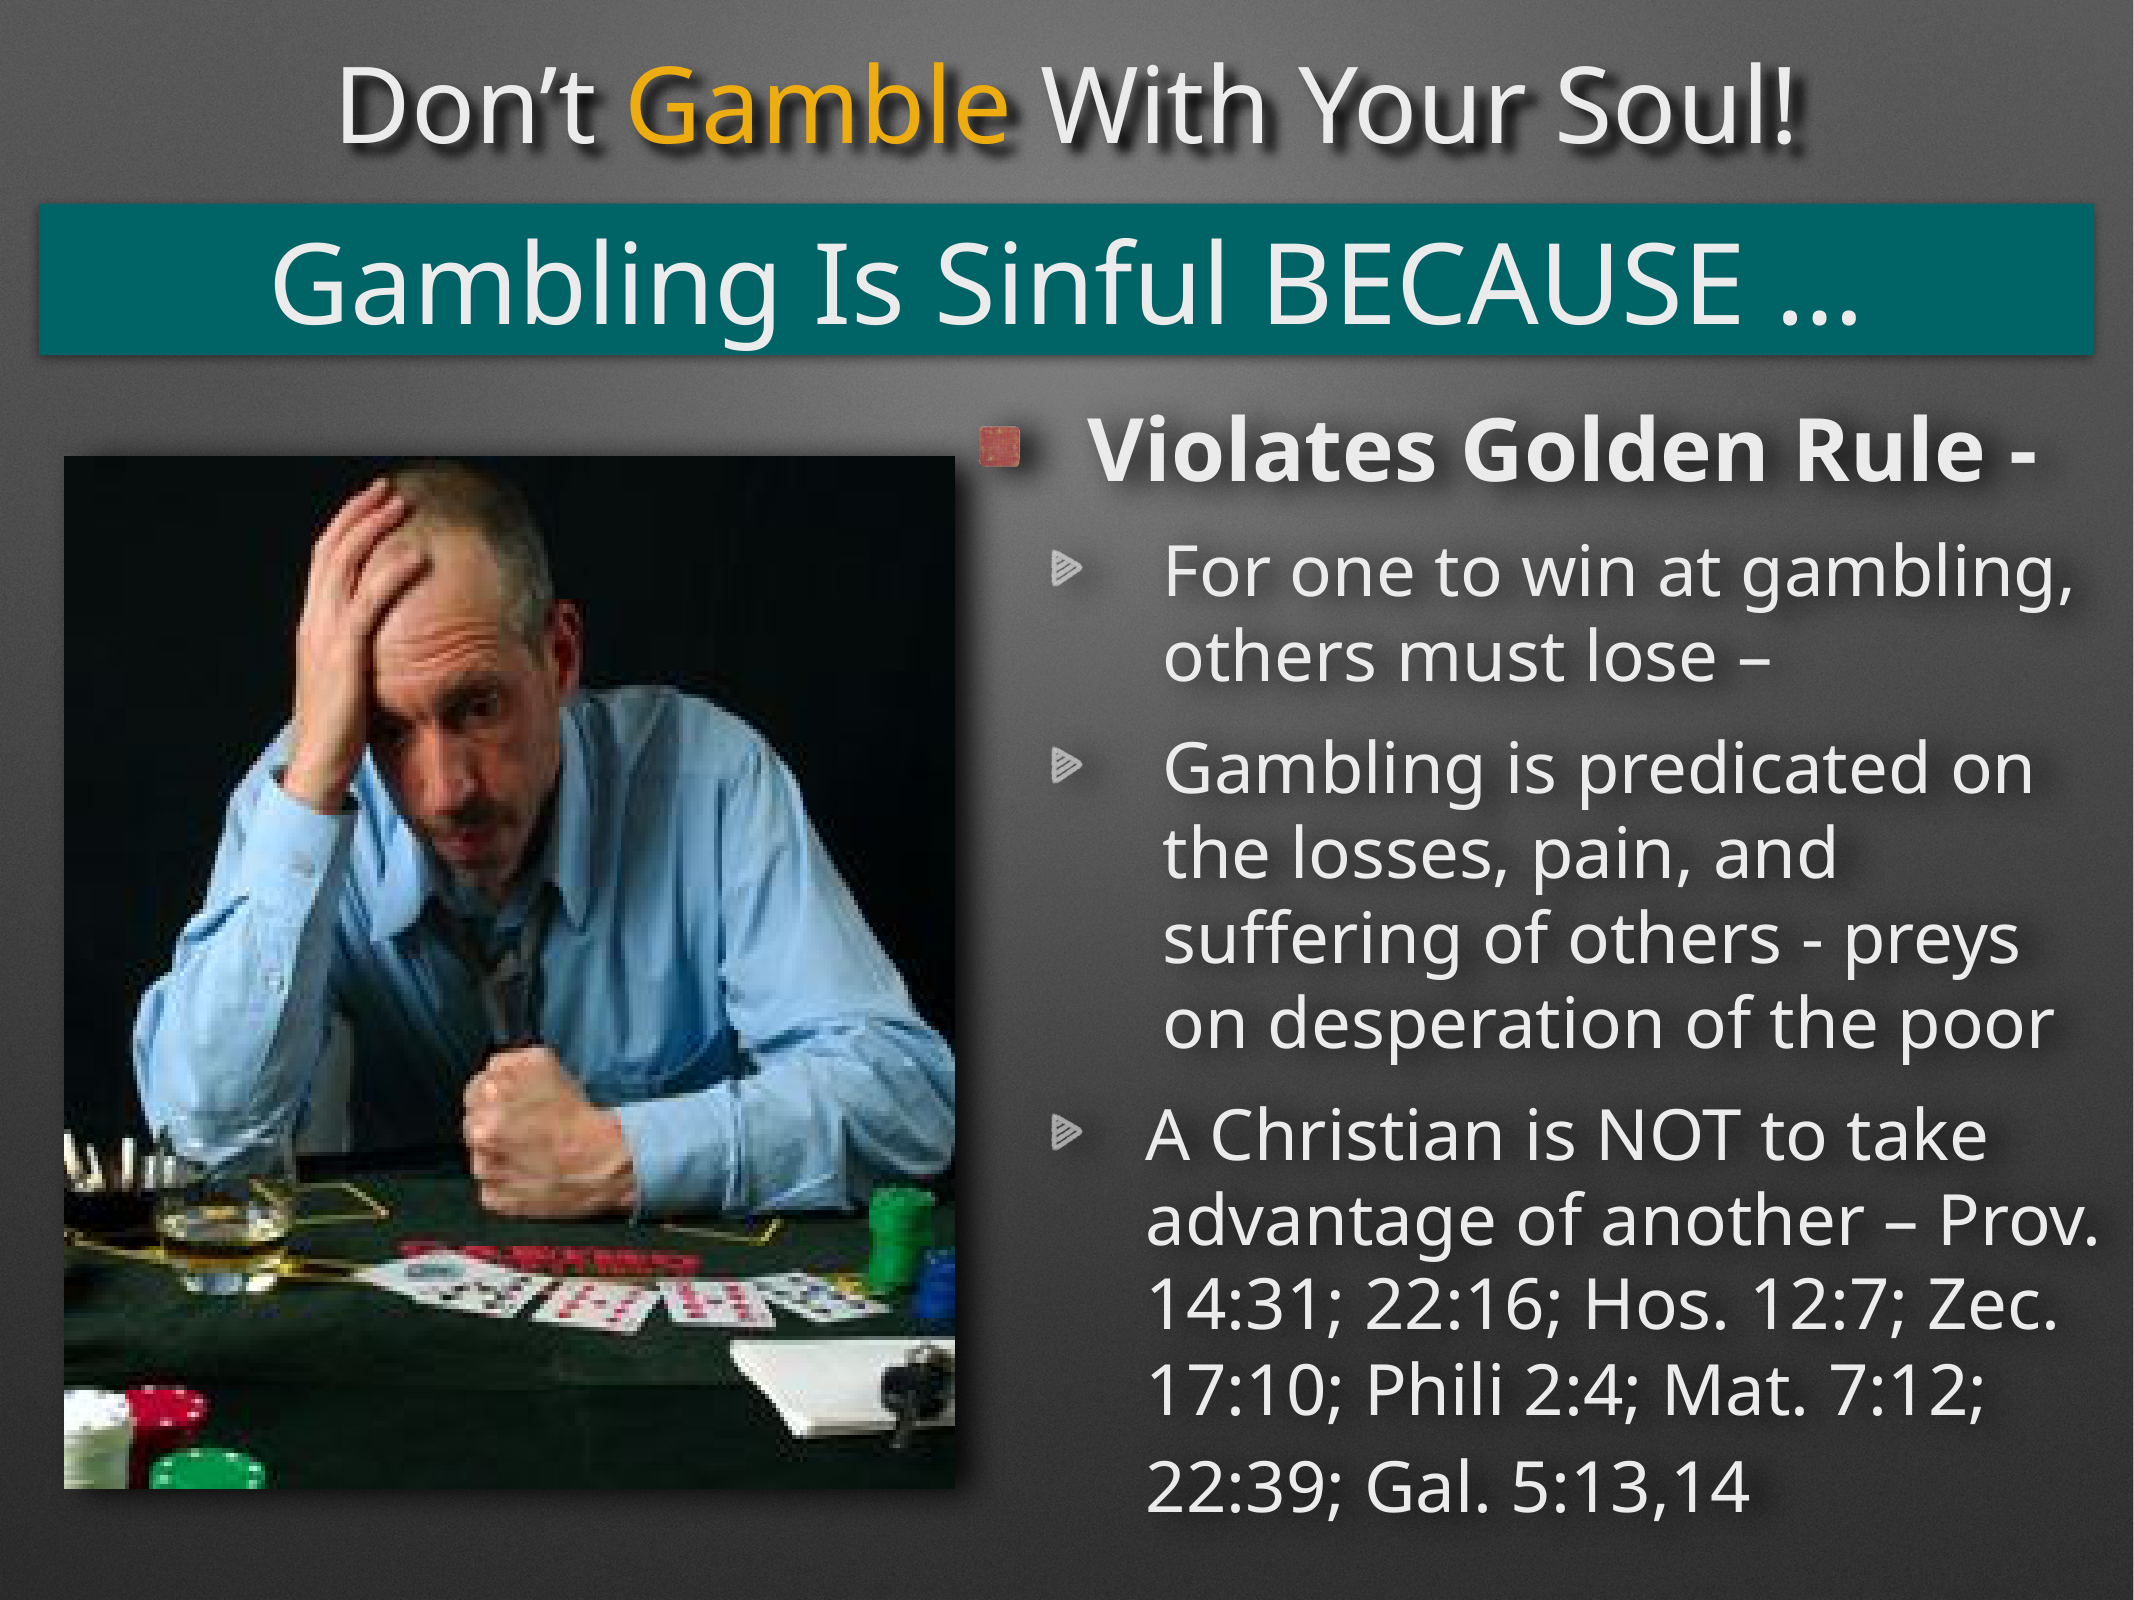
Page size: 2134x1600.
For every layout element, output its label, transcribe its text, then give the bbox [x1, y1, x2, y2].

text_box Don’t Gamble With Your Soul! [39, 29, 2095, 174]
picture [0, 0, 2134, 1600]
text_box Violates Golden Rule - For one to win at gambling, others must lose – Gambling is predicated on the losses, pain, and suffering of others - preys on desperation of the poor A Christian is NOT to take advantage of another – Prov. 14:31; 22:16; Hos. 12:7; Zec. 17:10; Phili 2:4; Mat. 7:12; 22:39; Gal. 5:13,14 [966, 385, 2118, 1538]
text_box Gambling Is Sinful BECAUSE … [39, 203, 2095, 356]
